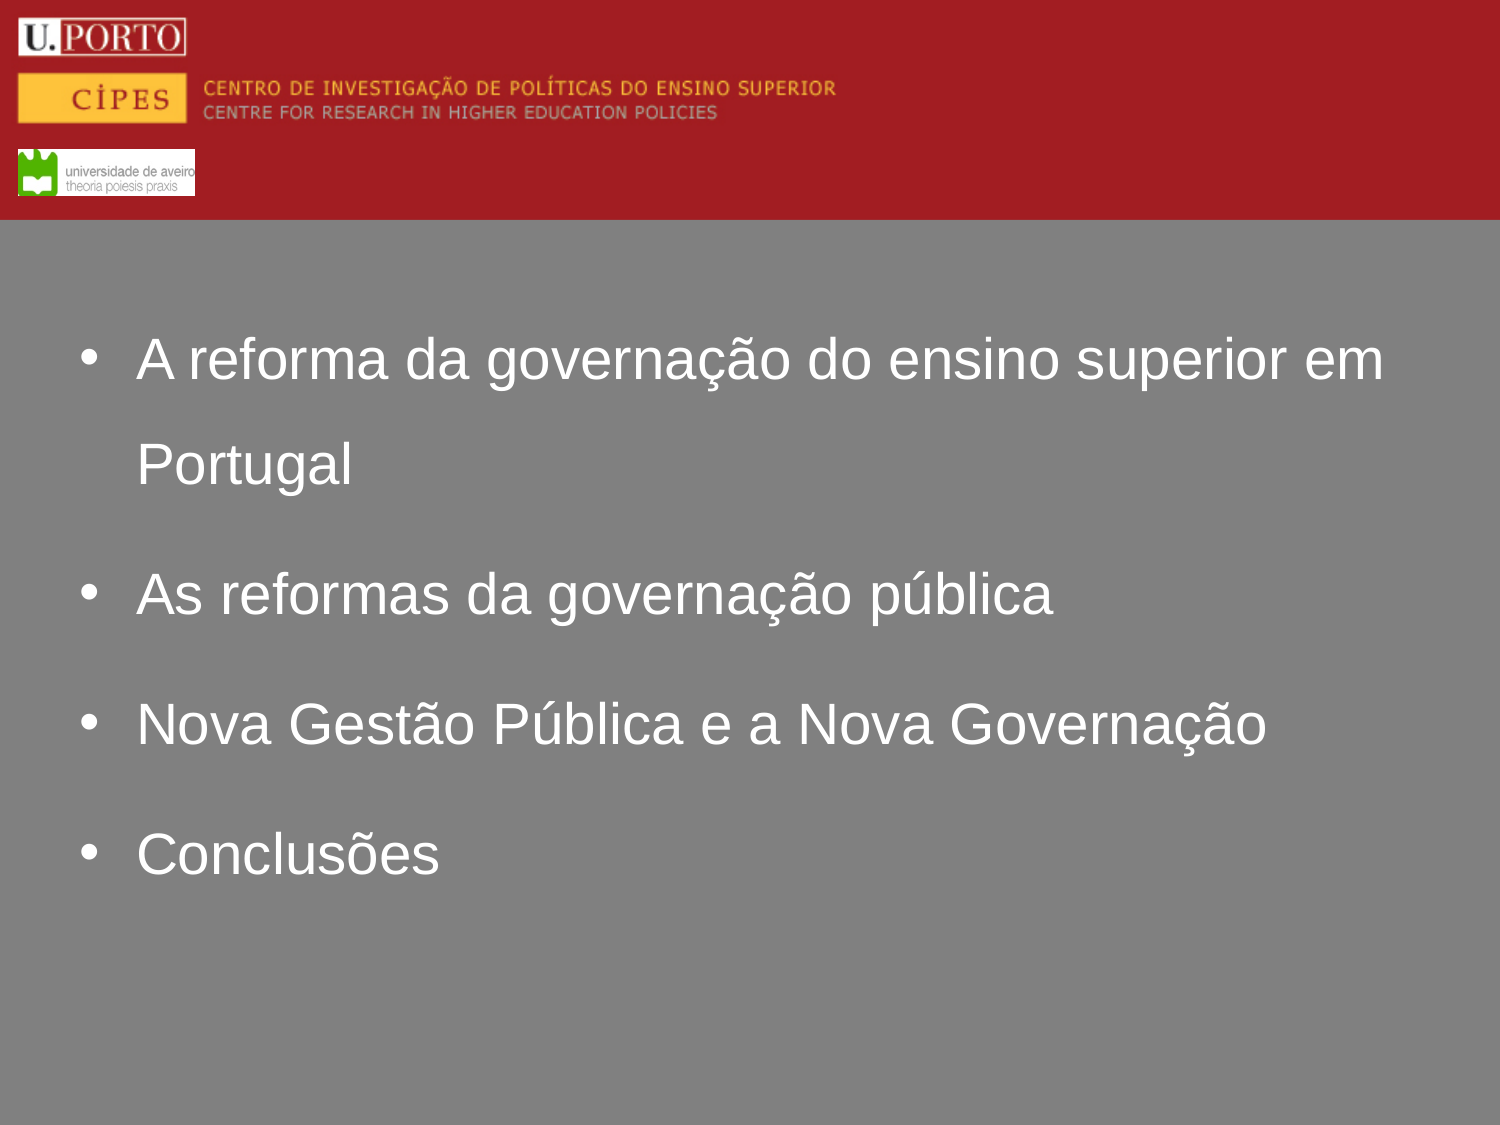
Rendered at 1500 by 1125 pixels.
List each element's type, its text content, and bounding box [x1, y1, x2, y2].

picture [0, 0, 844, 141]
picture [17, 148, 196, 197]
text_box A reforma da governação do ensino superior em Portugal As reformas da governação pública Nova Gestão Pública e a Nova Governação Conclusões [64, 278, 1424, 1125]
